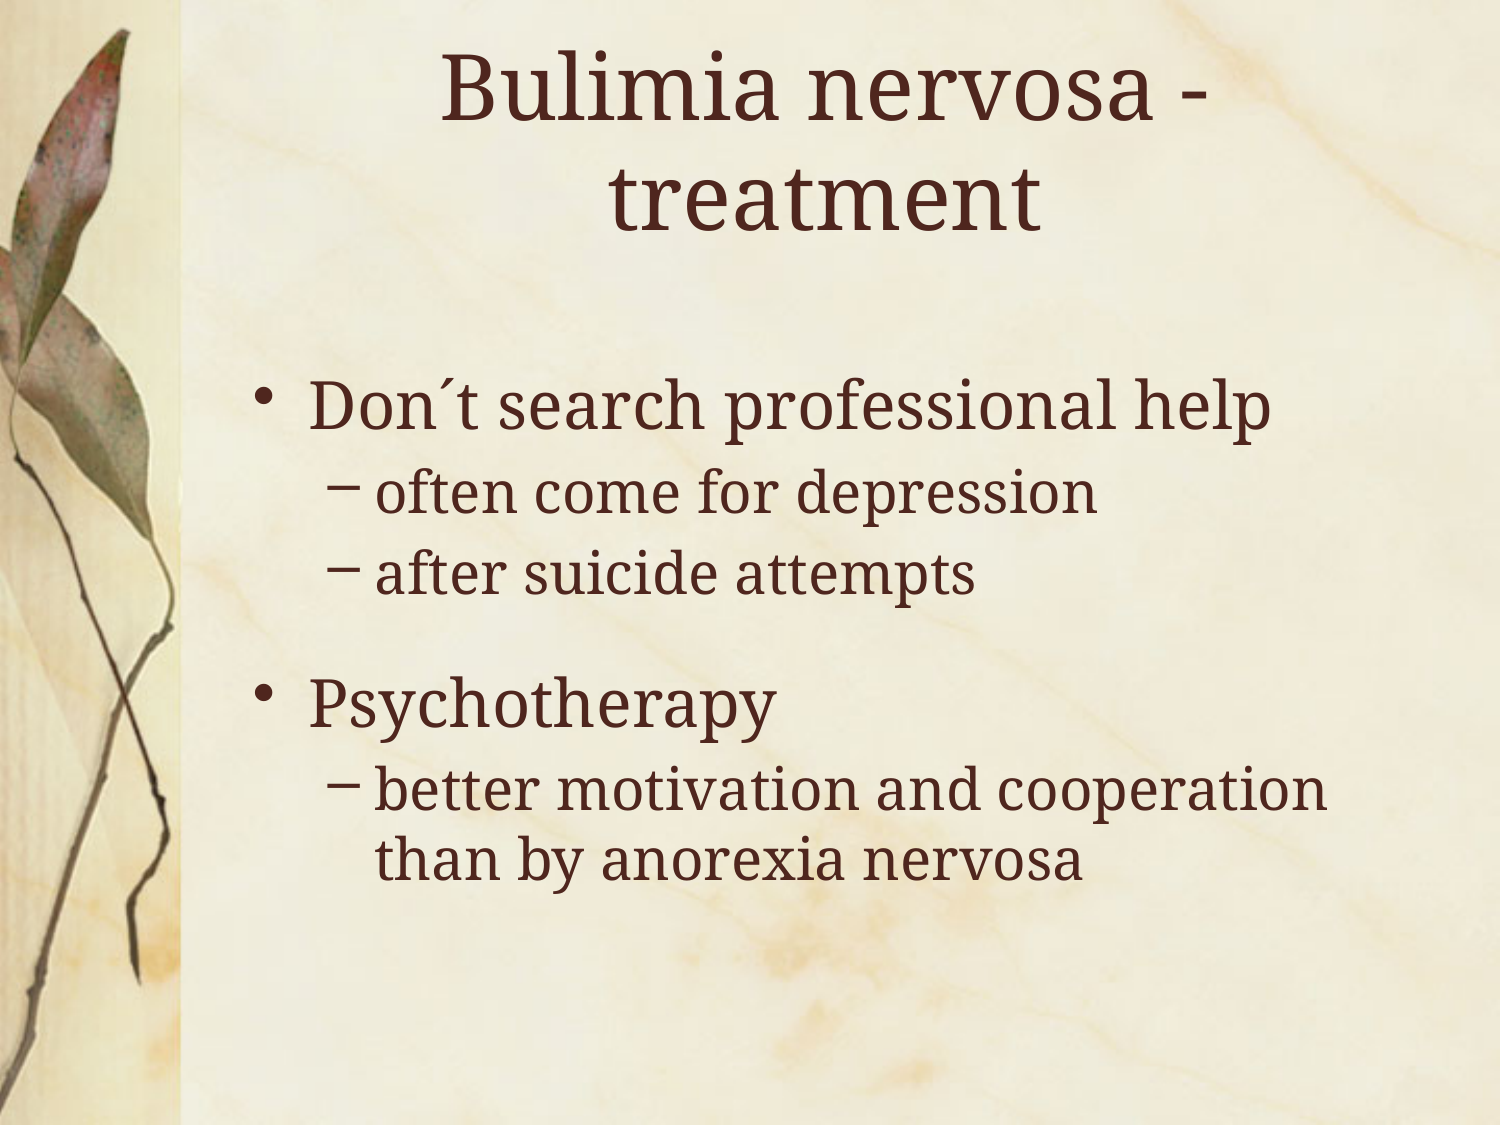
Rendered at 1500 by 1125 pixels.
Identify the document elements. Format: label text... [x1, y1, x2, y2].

picture [0, 0, 1500, 1125]
title Bulimia nervosa - treatment [225, 45, 1425, 233]
list Don´t search professional help often come for depression after suicide attempts Psychotherapy better motivation and cooperation than by anorexia nervosa [237, 262, 1425, 1005]
